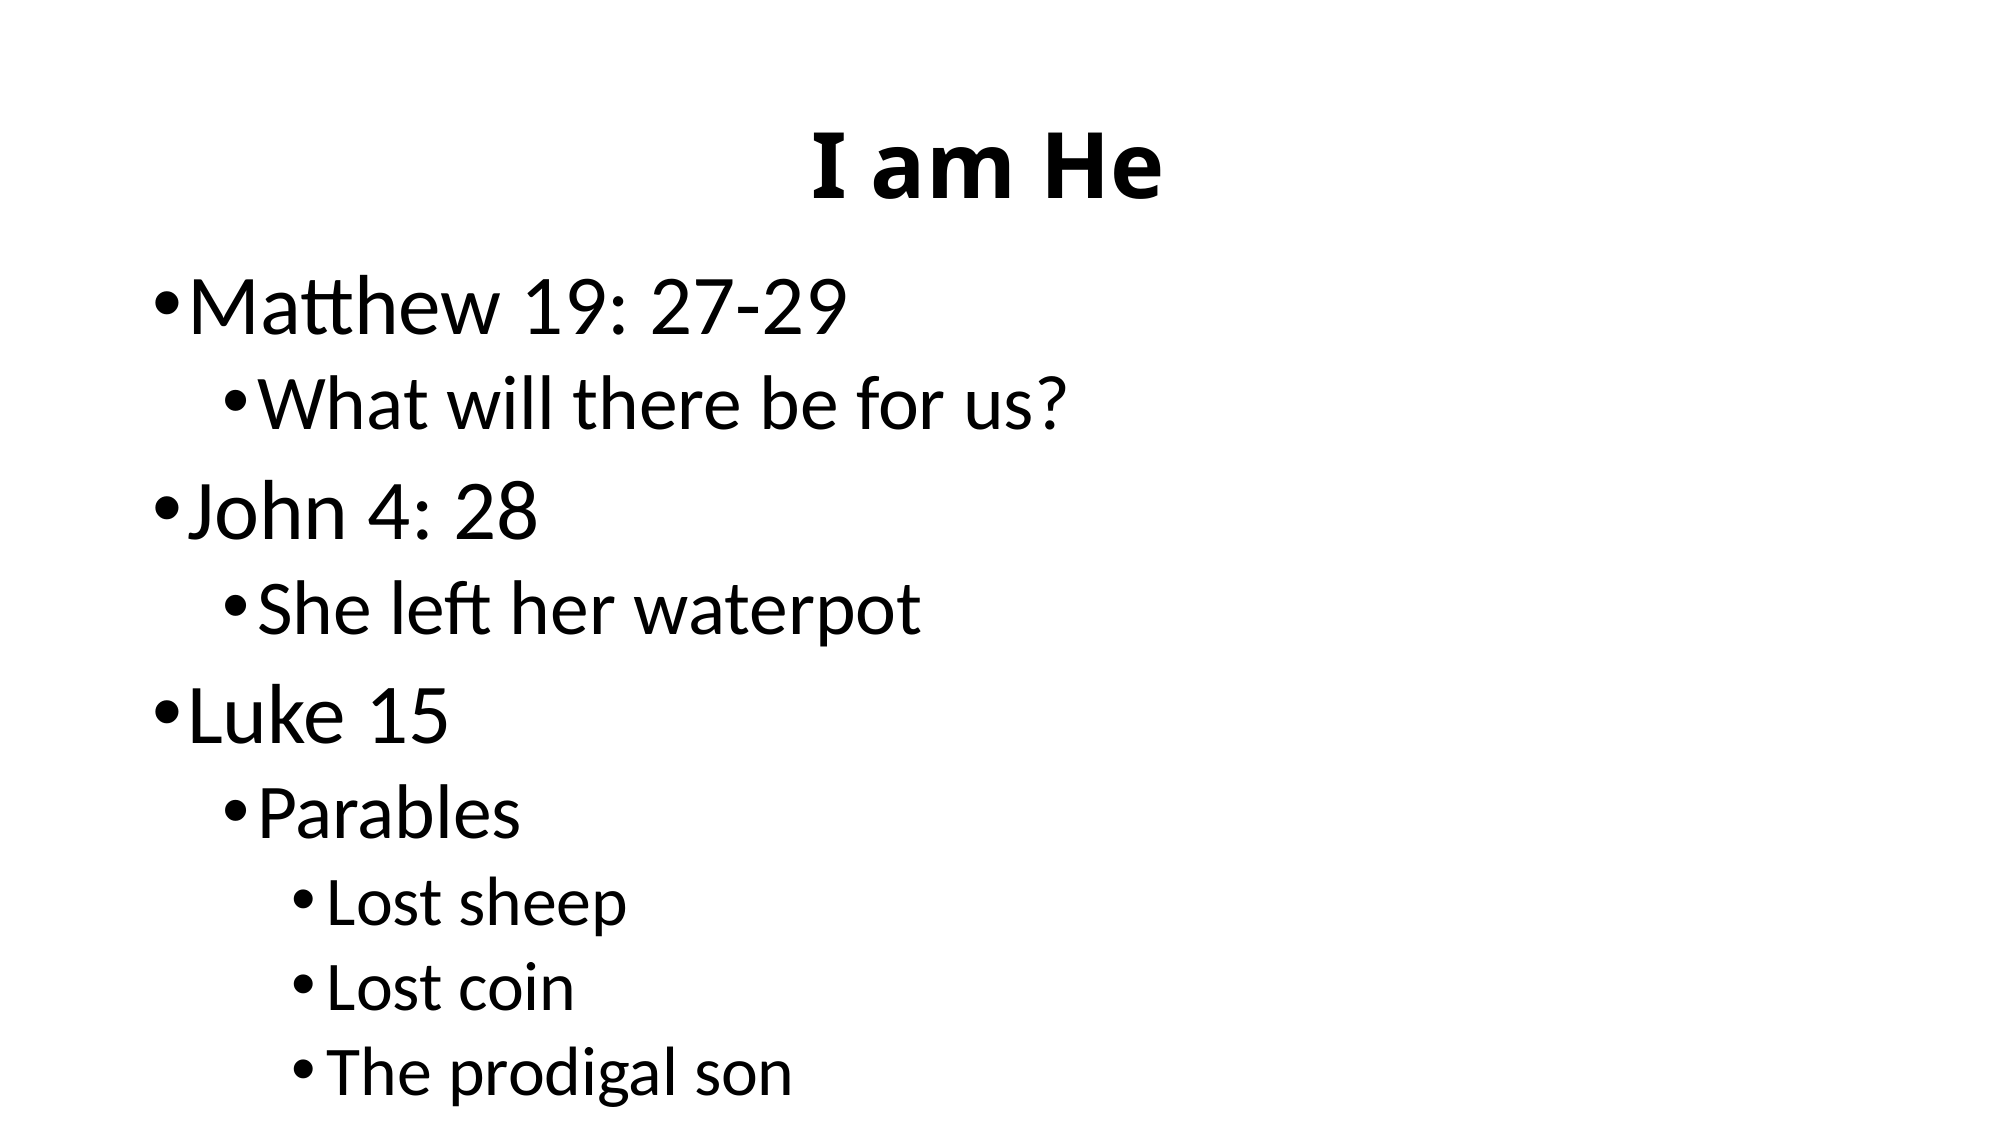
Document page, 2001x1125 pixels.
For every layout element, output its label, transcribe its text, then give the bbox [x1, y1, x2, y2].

title I am He [137, 59, 1863, 253]
list Matthew 19: 27-29 What will there be for us? John 4: 28 She left her waterpot Luke 15 Parables Lost sheep Lost coin The prodigal son [137, 253, 1863, 1125]
